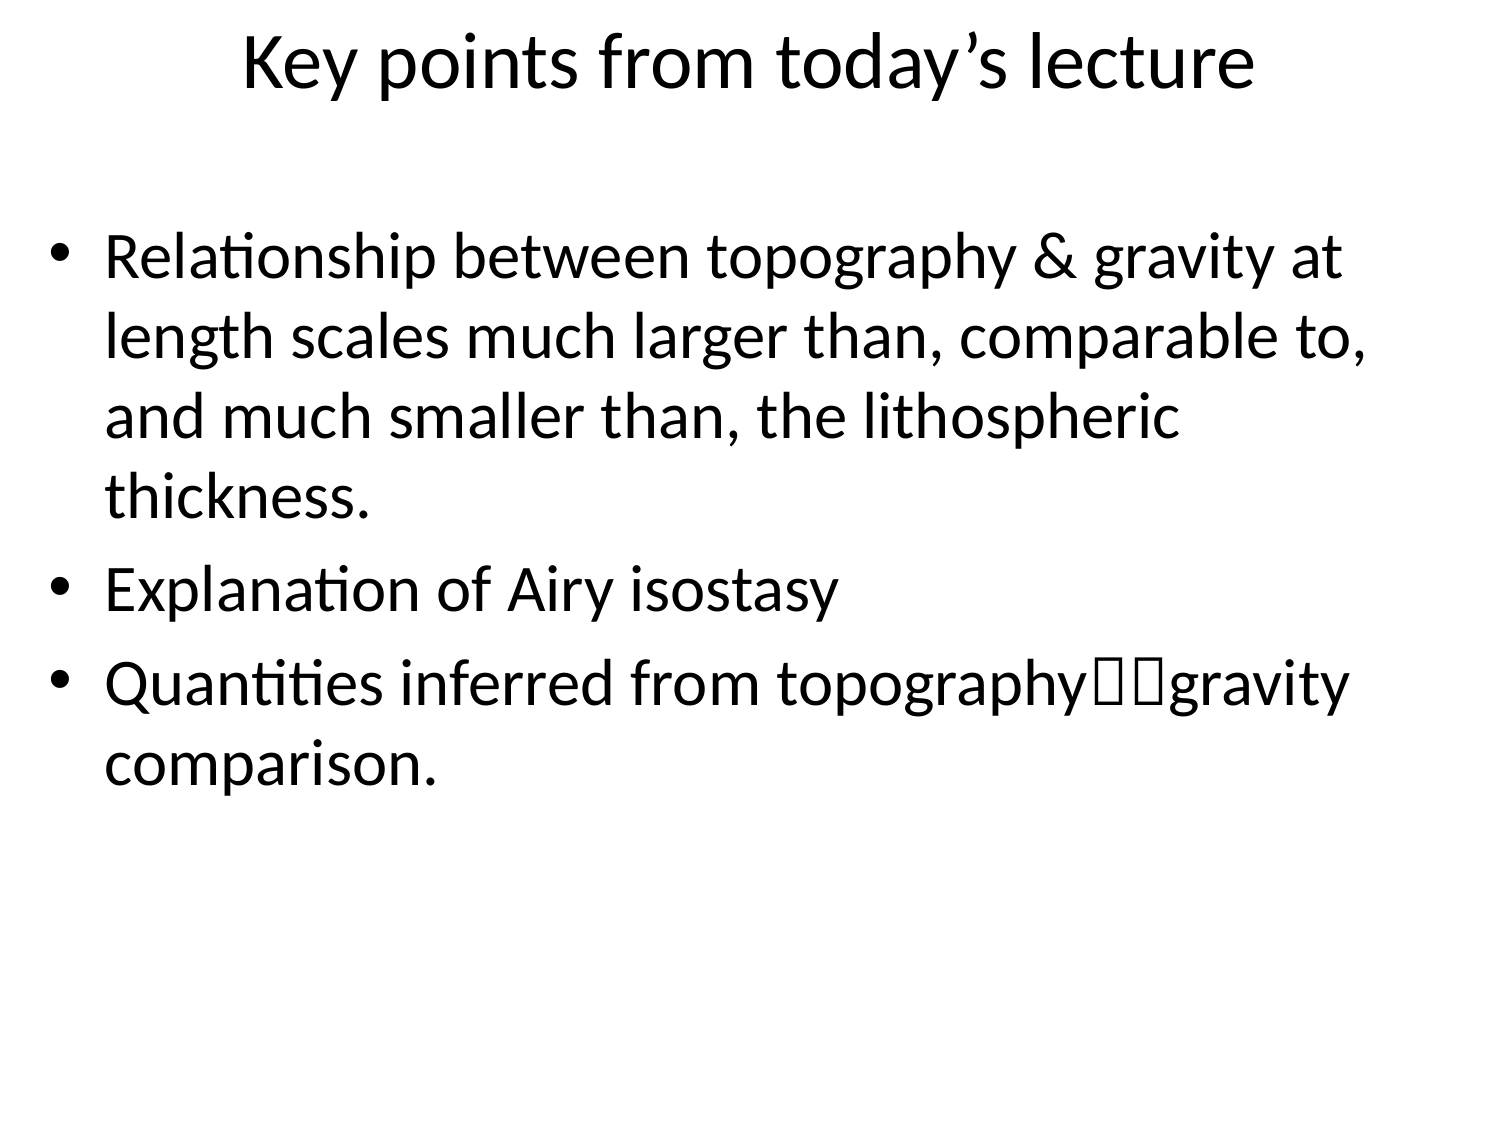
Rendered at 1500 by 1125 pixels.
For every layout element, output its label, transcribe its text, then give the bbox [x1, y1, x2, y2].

list Relationship between topography & gravity at length scales much larger than, comparable to, and much smaller than, the lithospheric thickness. Explanation of Airy isostasy Quantities inferred from topographygravity comparison. [33, 110, 1478, 873]
title Key points from today’s lecture [75, 0, 1425, 110]
